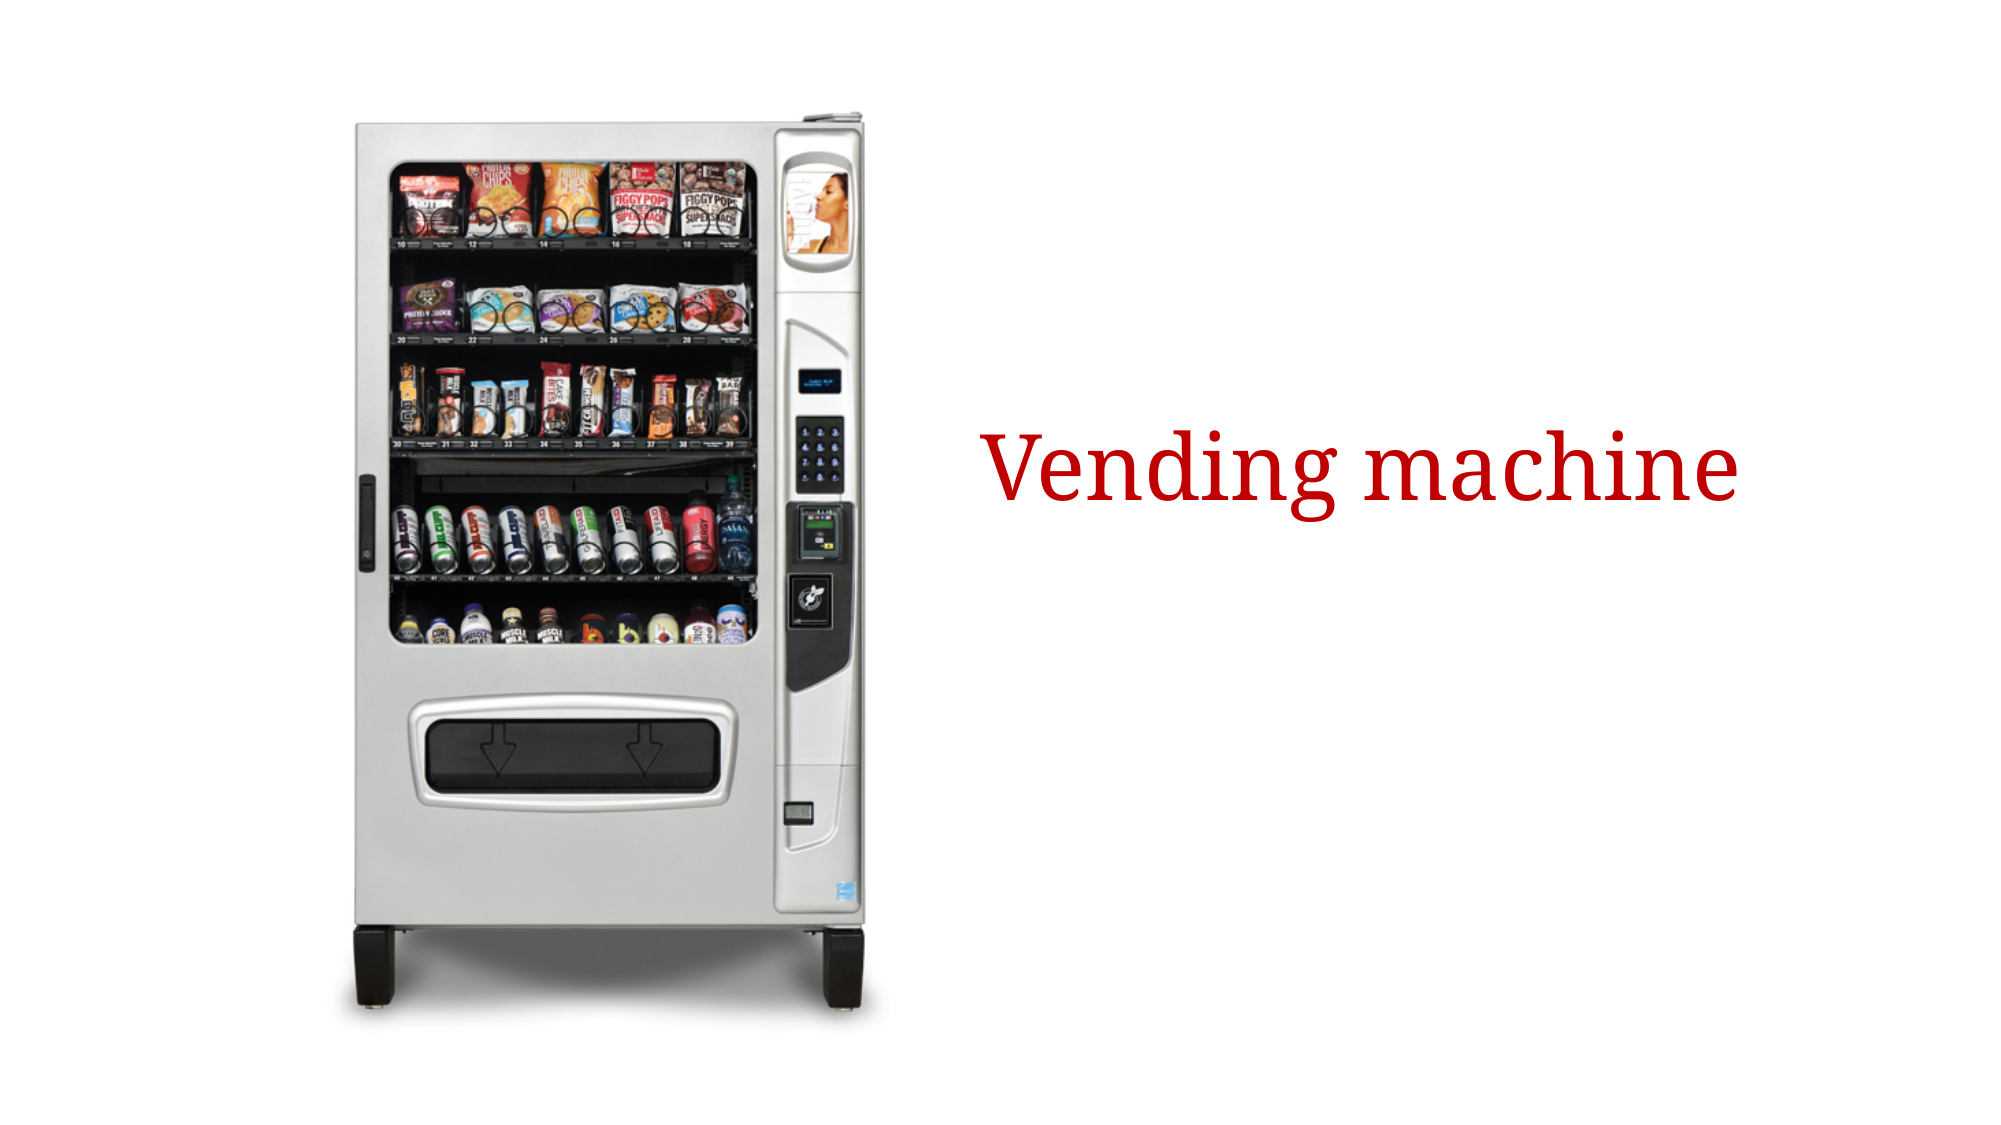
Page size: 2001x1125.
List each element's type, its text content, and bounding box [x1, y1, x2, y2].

picture [278, 101, 940, 1057]
text_box Vending machine [965, 401, 2000, 527]
